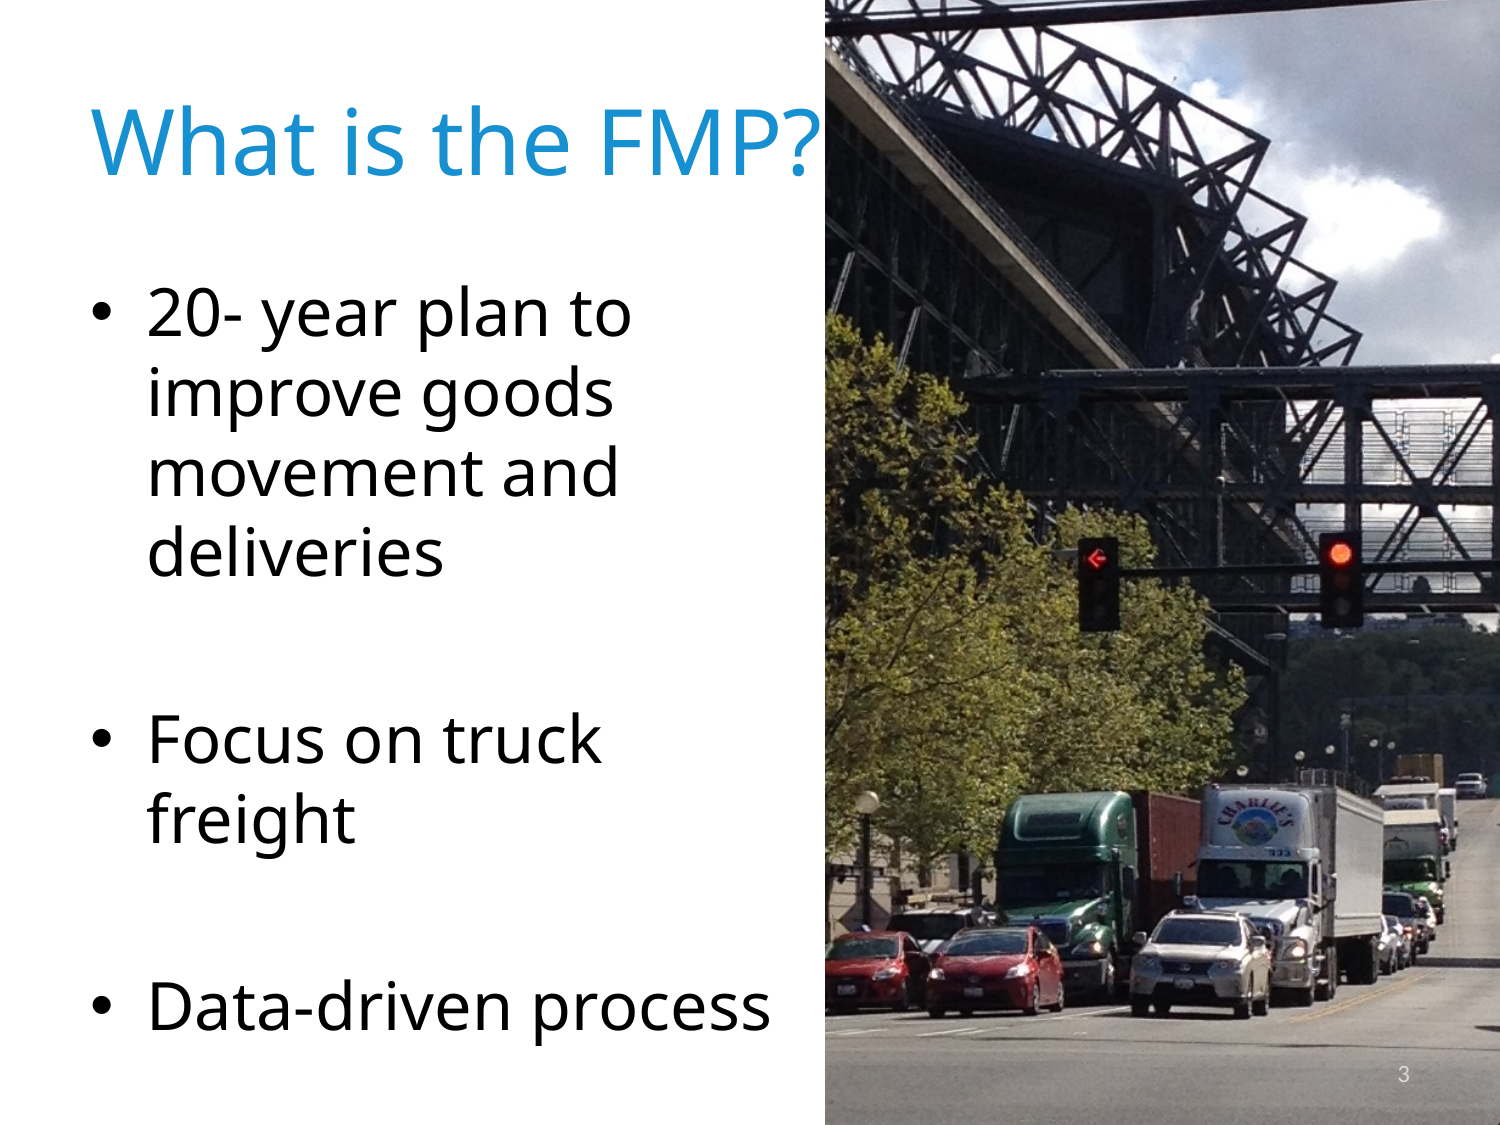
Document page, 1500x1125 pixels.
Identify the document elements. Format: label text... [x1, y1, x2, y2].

title What is the FMP? [75, 45, 819, 233]
picture [824, 0, 1500, 1125]
list 20- year plan to improve goods movement and deliveries Focus on truck freight Data-driven process [75, 262, 800, 1088]
